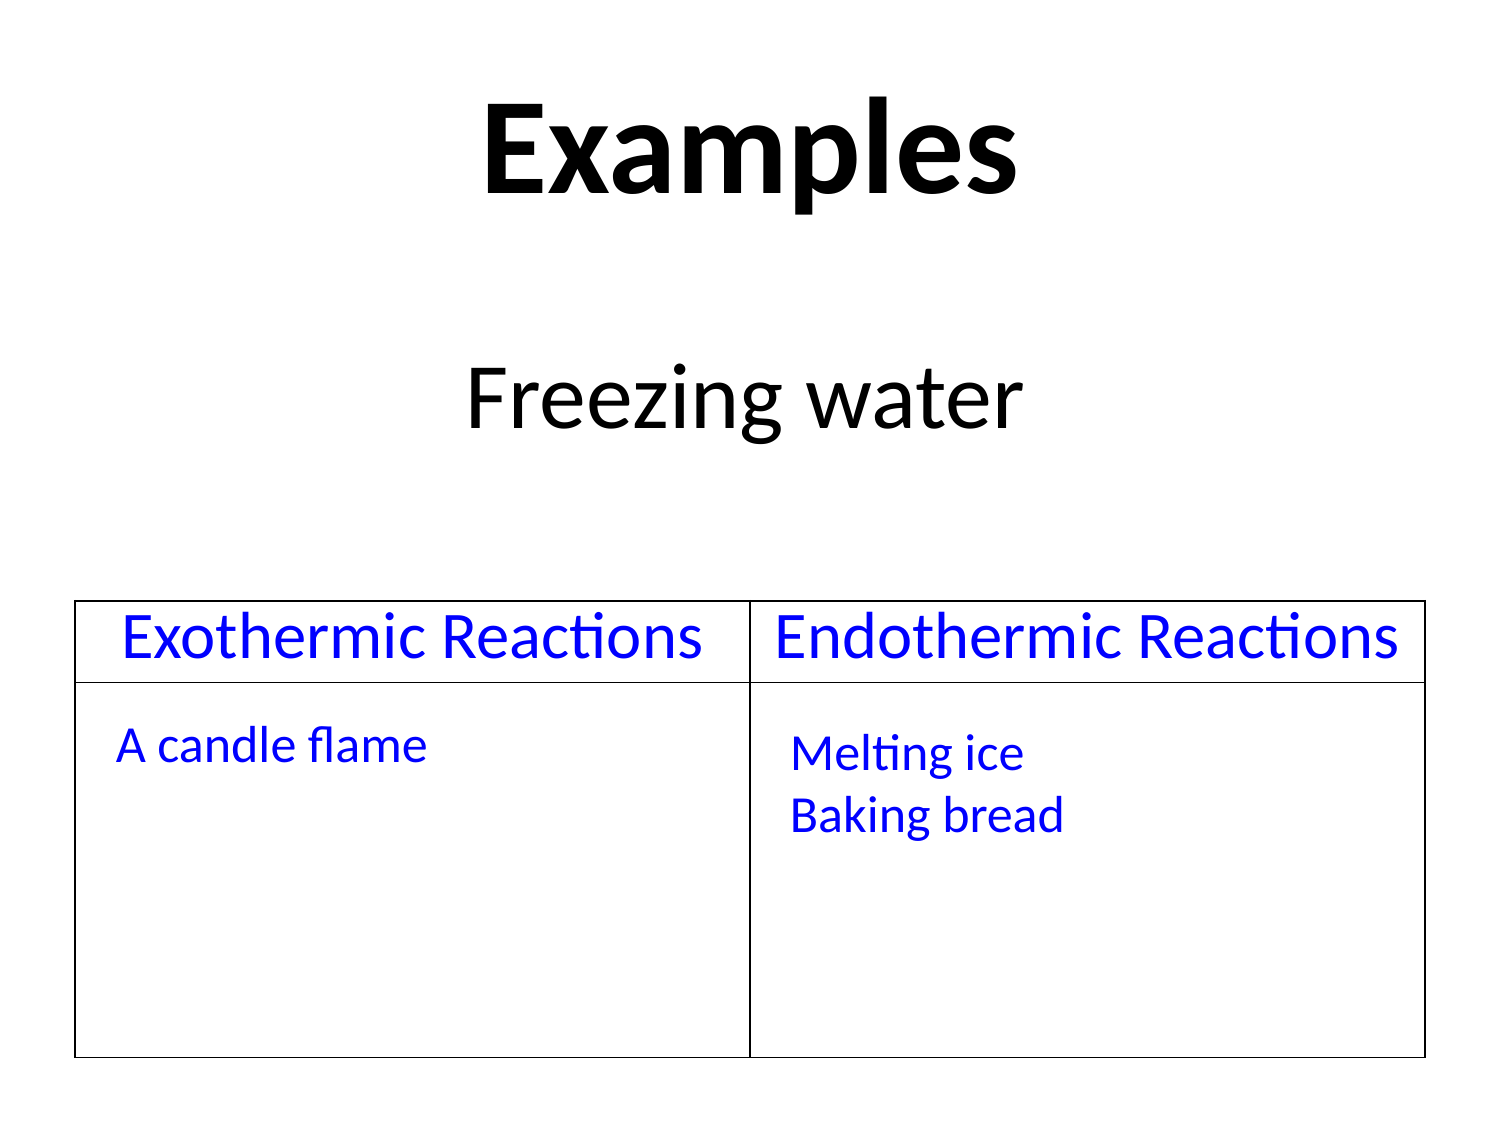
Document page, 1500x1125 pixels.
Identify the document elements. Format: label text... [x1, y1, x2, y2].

table_header Endothermic Reactions [751, 602, 1424, 682]
text_box Freezing water [450, 327, 1041, 455]
text_box Melting ice Baking bread [775, 710, 1081, 851]
title Examples [75, 45, 1425, 233]
text_box A candle flame [100, 703, 443, 781]
table_cell [76, 683, 749, 1057]
table_header Exothermic Reactions [76, 602, 749, 682]
table_cell [751, 683, 1424, 1057]
